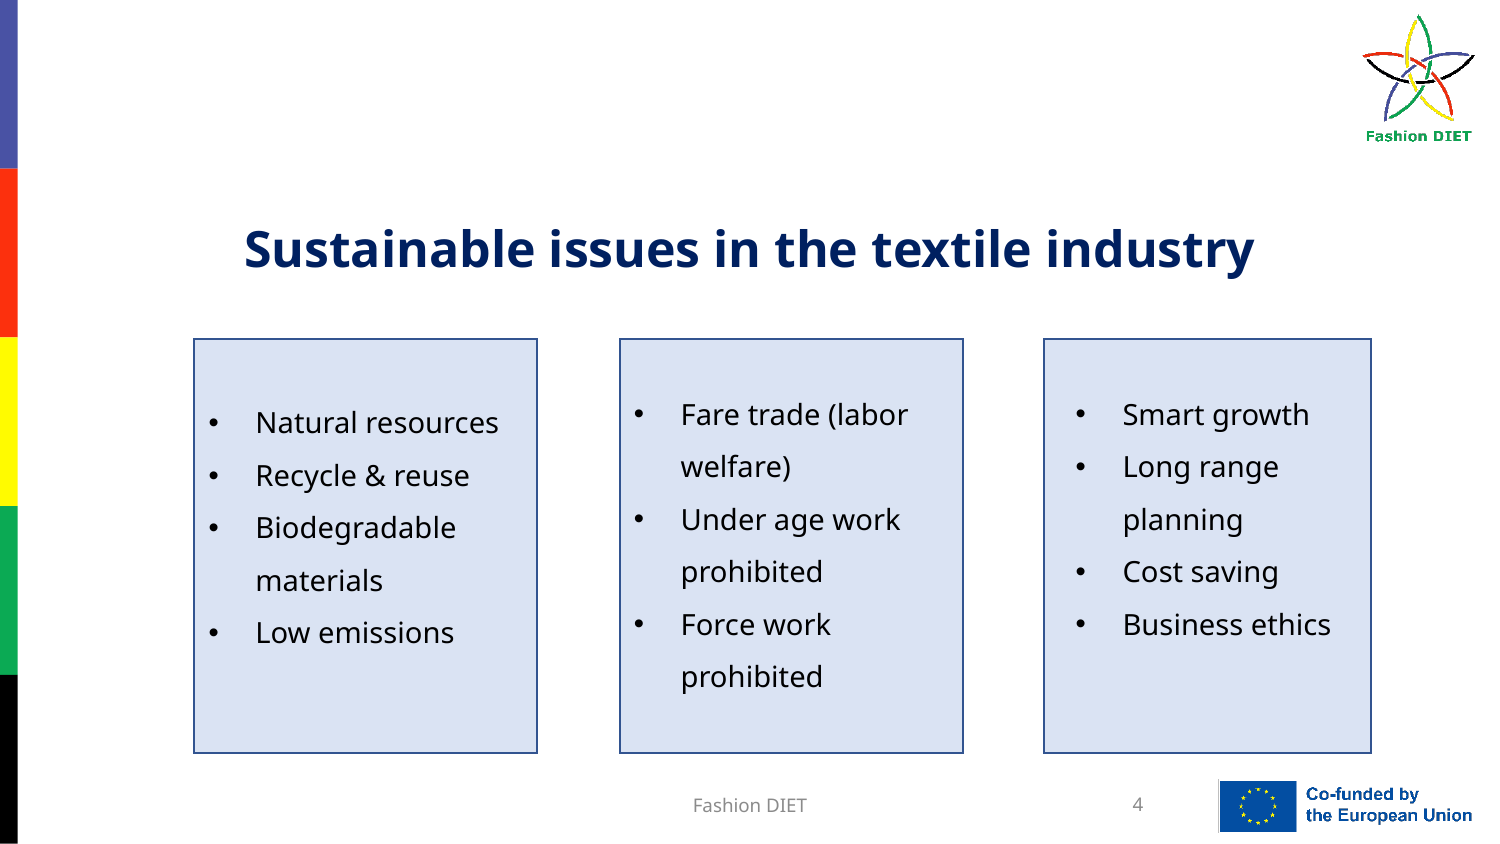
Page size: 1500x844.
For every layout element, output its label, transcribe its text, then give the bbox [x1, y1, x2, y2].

text_box [619, 701, 964, 754]
text_box Fare trade (labor welfare) Under age work prohibited Force work prohibited [618, 371, 975, 701]
picture [1358, 14, 1480, 151]
text_box [1043, 338, 1372, 754]
picture [1216, 777, 1491, 835]
text_box [193, 338, 538, 379]
footer Fashion DIET [496, 782, 1004, 828]
text_box [193, 657, 538, 754]
text_box Natural resources Recycle & reuse Biodegradable materials Low emissions [193, 379, 549, 657]
slide_number 4 [820, 783, 1159, 829]
text_box [619, 338, 964, 371]
text_box Smart growth Long range planning Cost saving Business ethics [1060, 371, 1417, 649]
text_box Sustainable issues in the textile industry [103, 170, 1397, 334]
